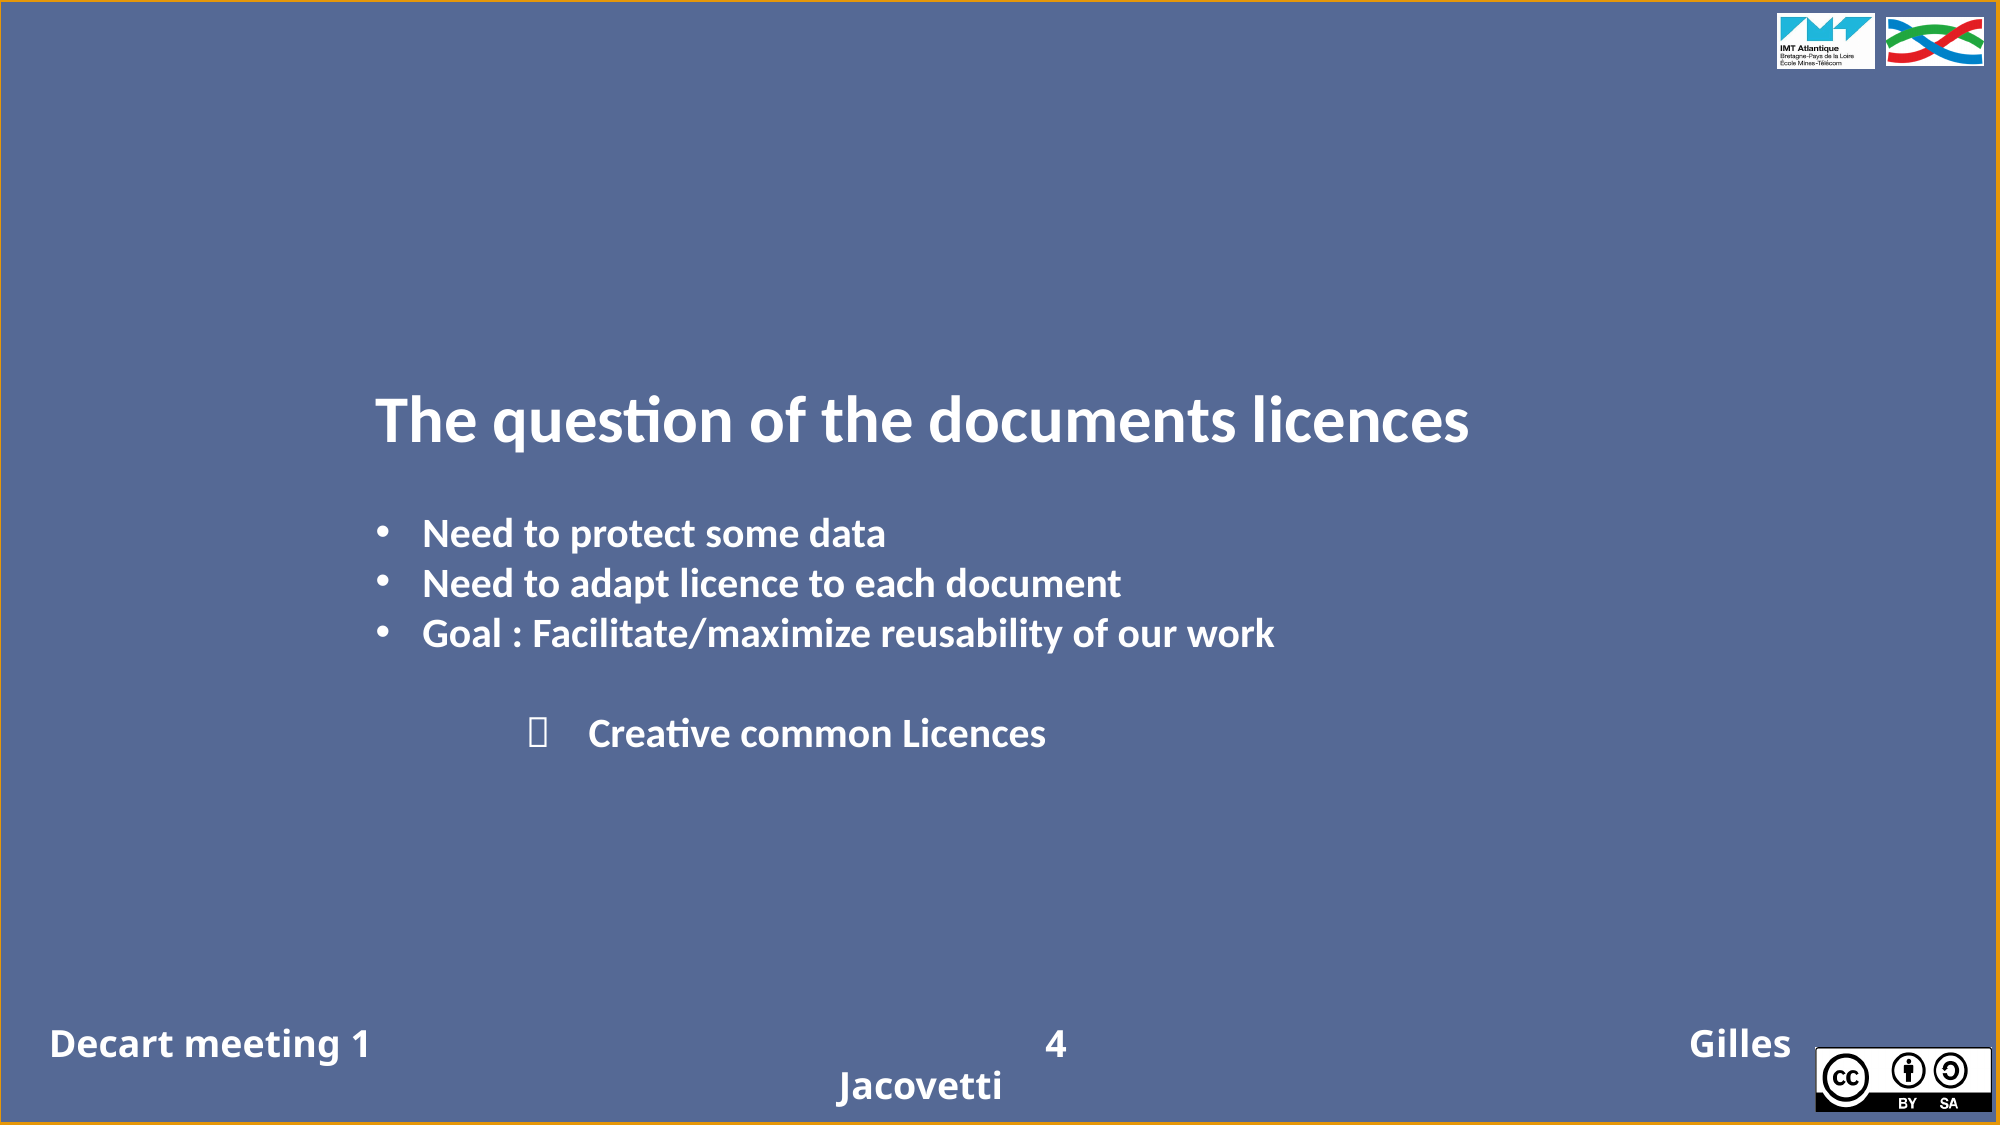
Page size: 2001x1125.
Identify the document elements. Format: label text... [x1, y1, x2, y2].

picture [1815, 1047, 1992, 1112]
text_box The question of the documents licences Need to protect some data Need to adapt licence to each document Goal : Facilitate/maximize reusability of our work  Creative common Licences [360, 318, 1669, 814]
picture [1886, 17, 1984, 66]
picture [1777, 13, 1875, 69]
